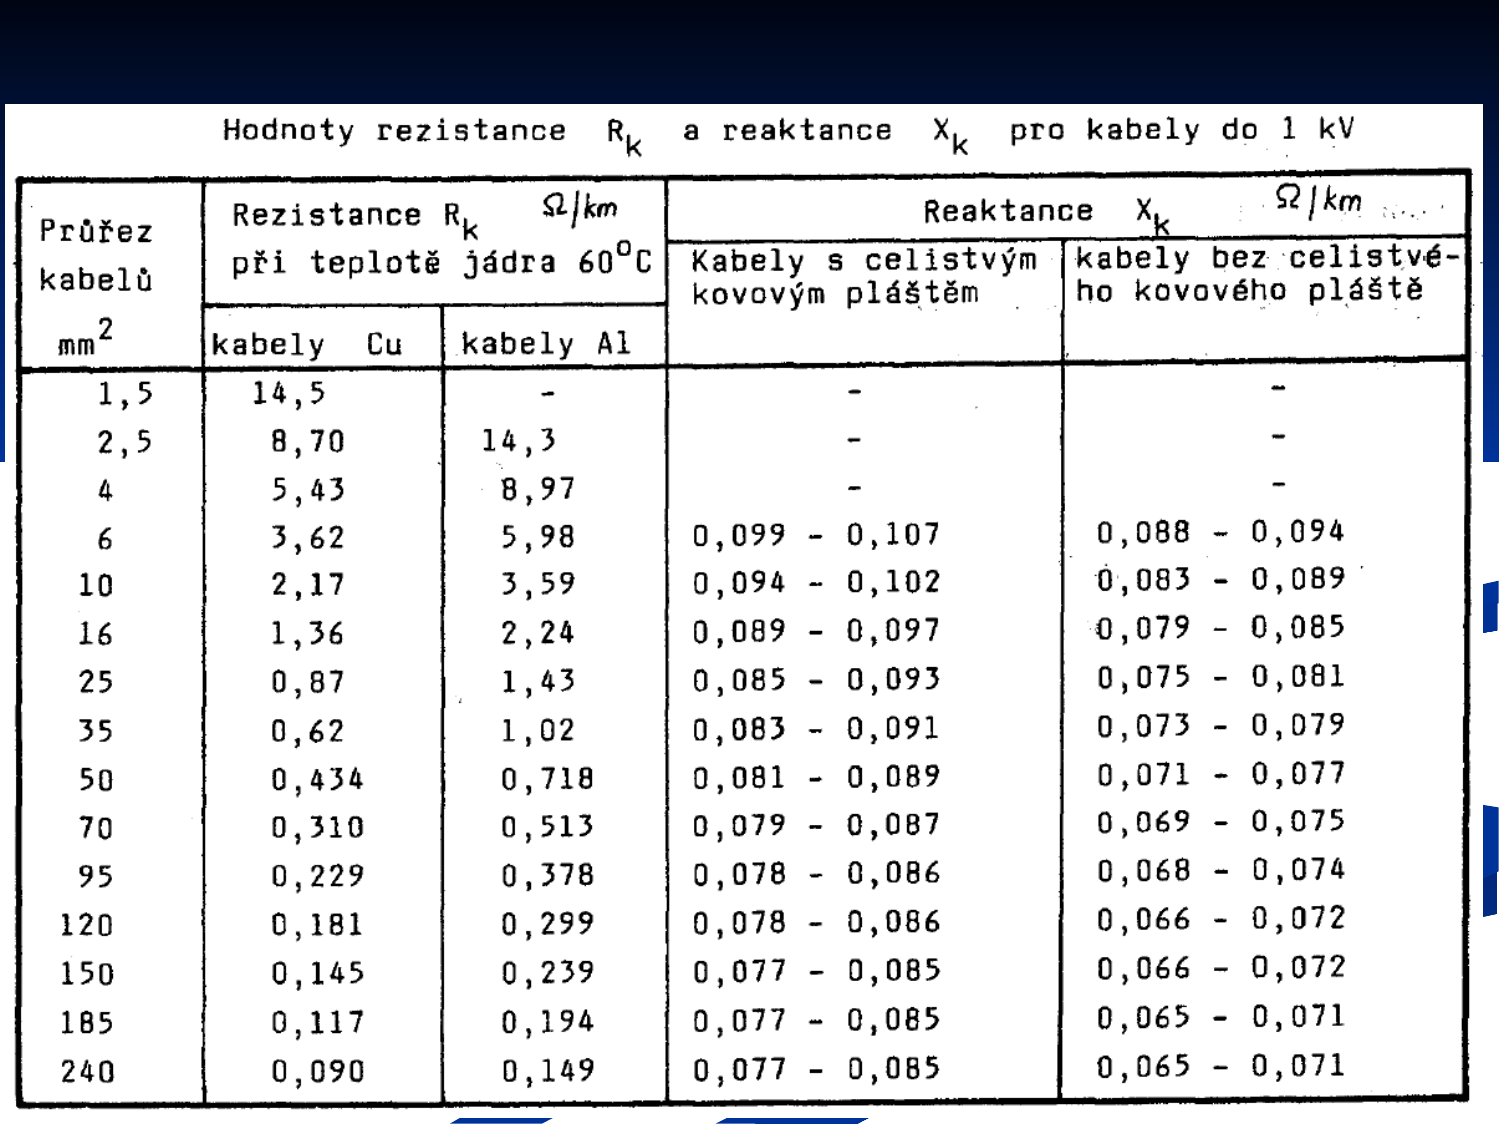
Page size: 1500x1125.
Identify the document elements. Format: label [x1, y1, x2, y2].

picture [5, 104, 1483, 1118]
